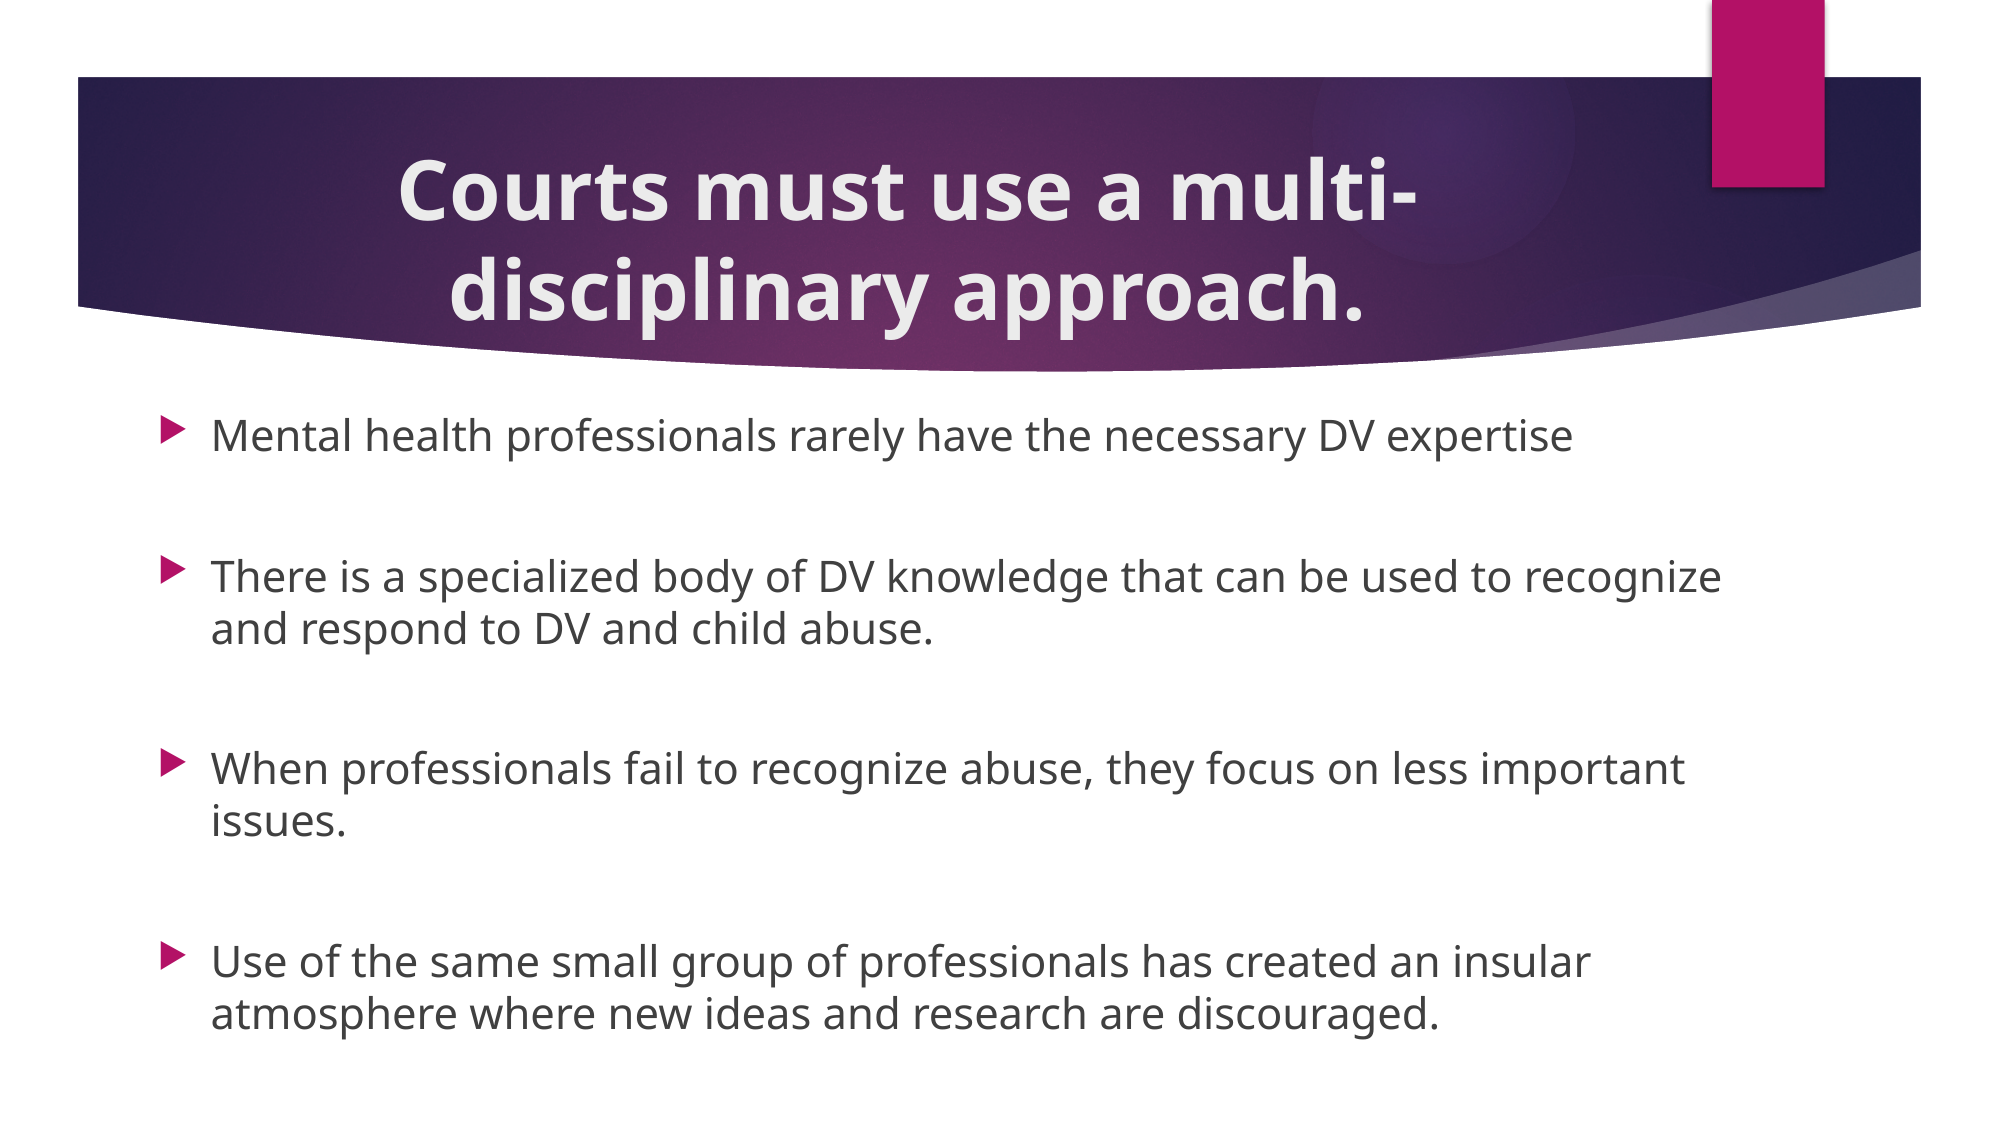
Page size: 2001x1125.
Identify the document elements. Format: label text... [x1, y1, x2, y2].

list Mental health professionals rarely have the necessary DV expertise There is a specialized body of DV knowledge that can be used to recognize and respond to DV and child abuse. When professionals fail to recognize abuse, they focus on less important issues. Use of the same small group of professionals has created an insular atmosphere where new ideas and research are discouraged. [142, 400, 1821, 1050]
title Courts must use a multi-disciplinary approach. [189, 159, 1627, 315]
